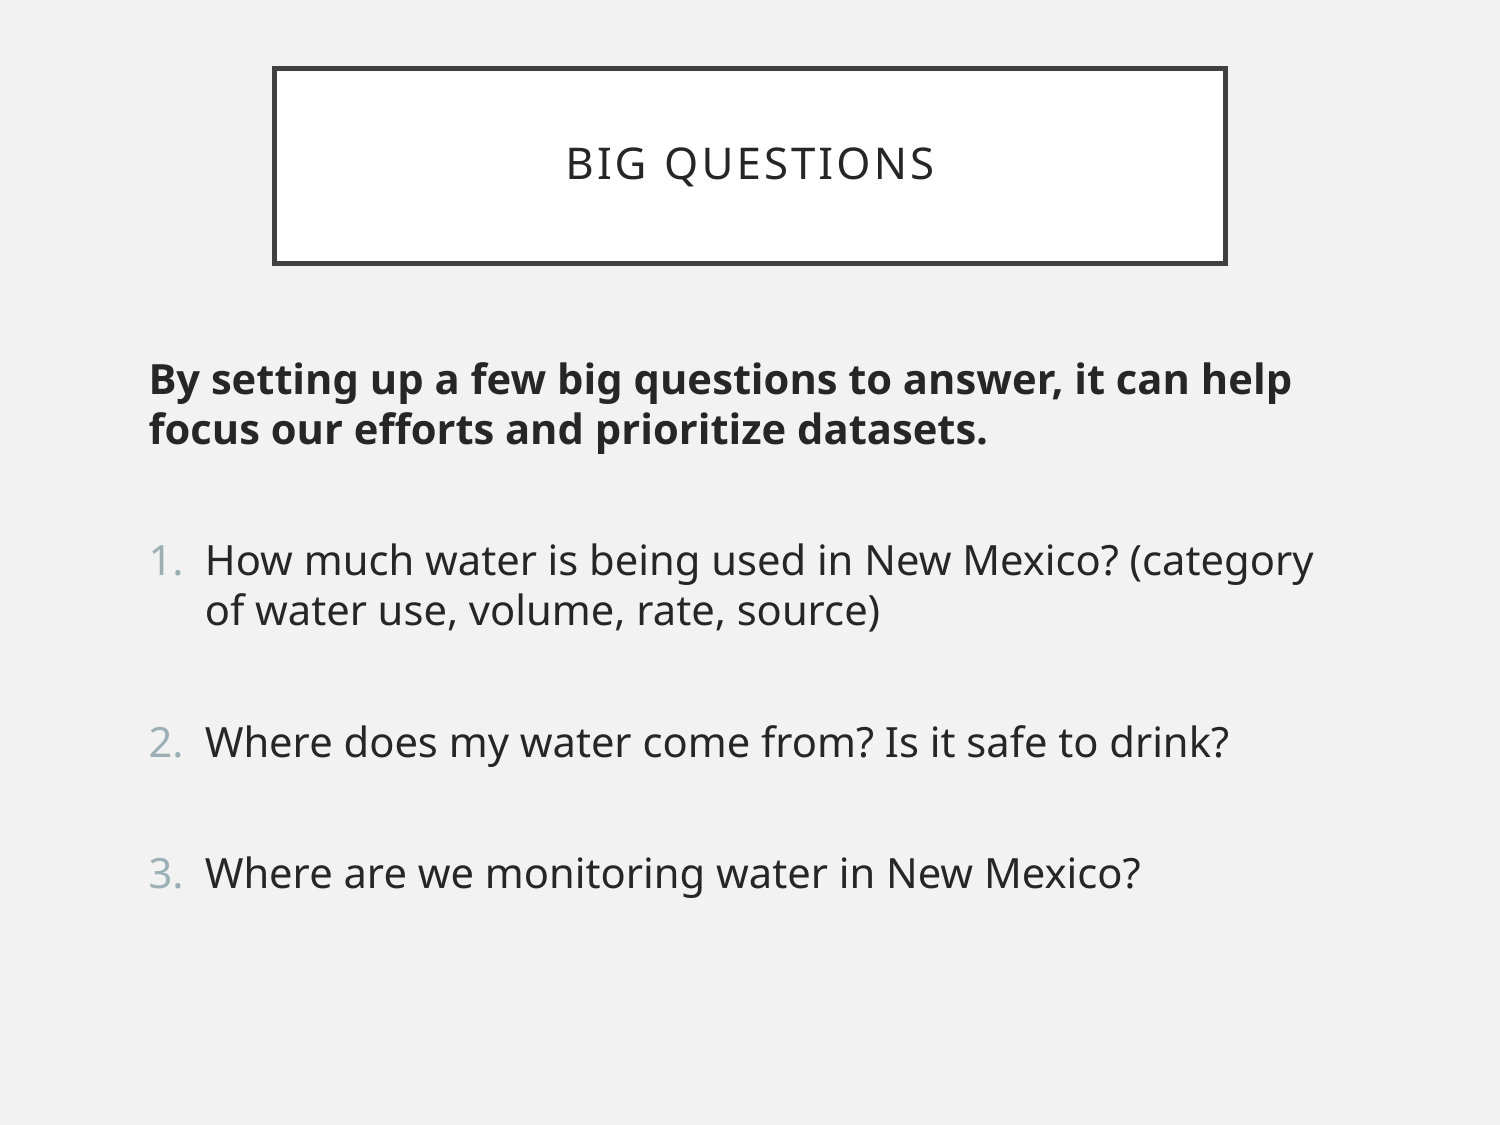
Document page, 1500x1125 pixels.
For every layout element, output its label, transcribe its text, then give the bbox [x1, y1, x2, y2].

title Big Questions [272, 66, 1228, 266]
list By setting up a few big questions to answer, it can help focus our efforts and prioritize datasets. How much water is being used in New Mexico? (category of water use, volume, rate, source) Where does my water come from? Is it safe to drink? Where are we monitoring water in New Mexico? [133, 345, 1362, 1016]
